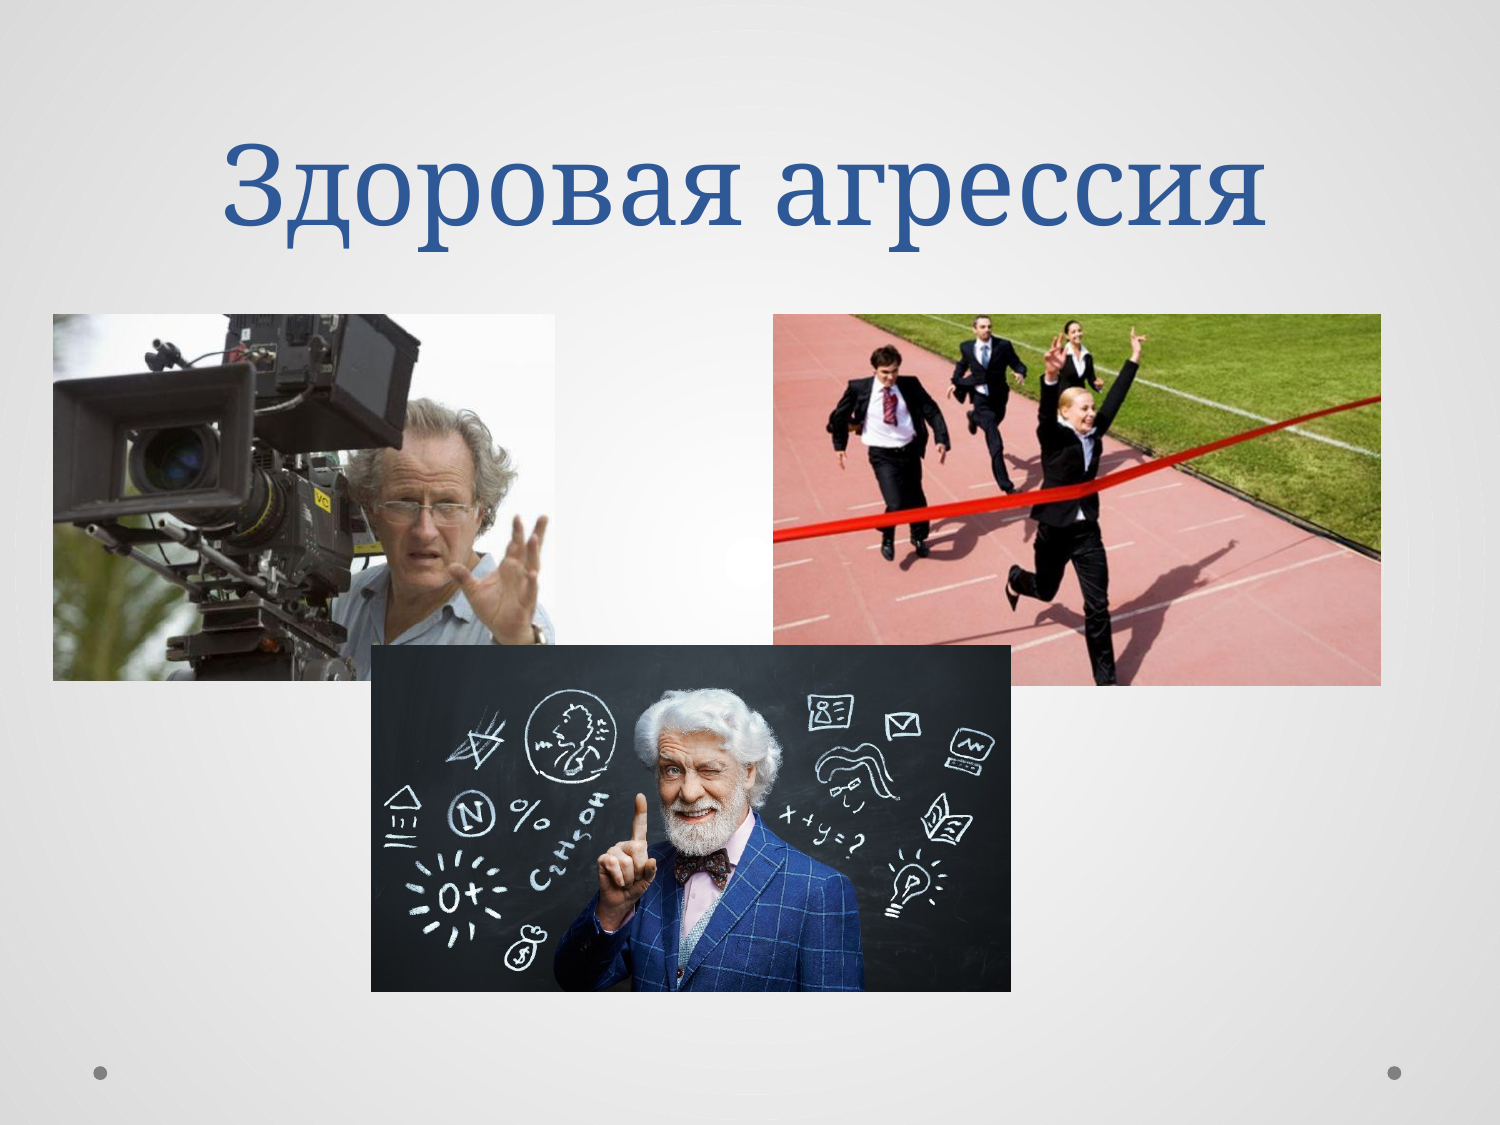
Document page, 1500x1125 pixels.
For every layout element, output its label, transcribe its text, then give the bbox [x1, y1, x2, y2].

title Здоровая агрессия [112, 54, 1376, 256]
picture [52, 314, 1381, 992]
